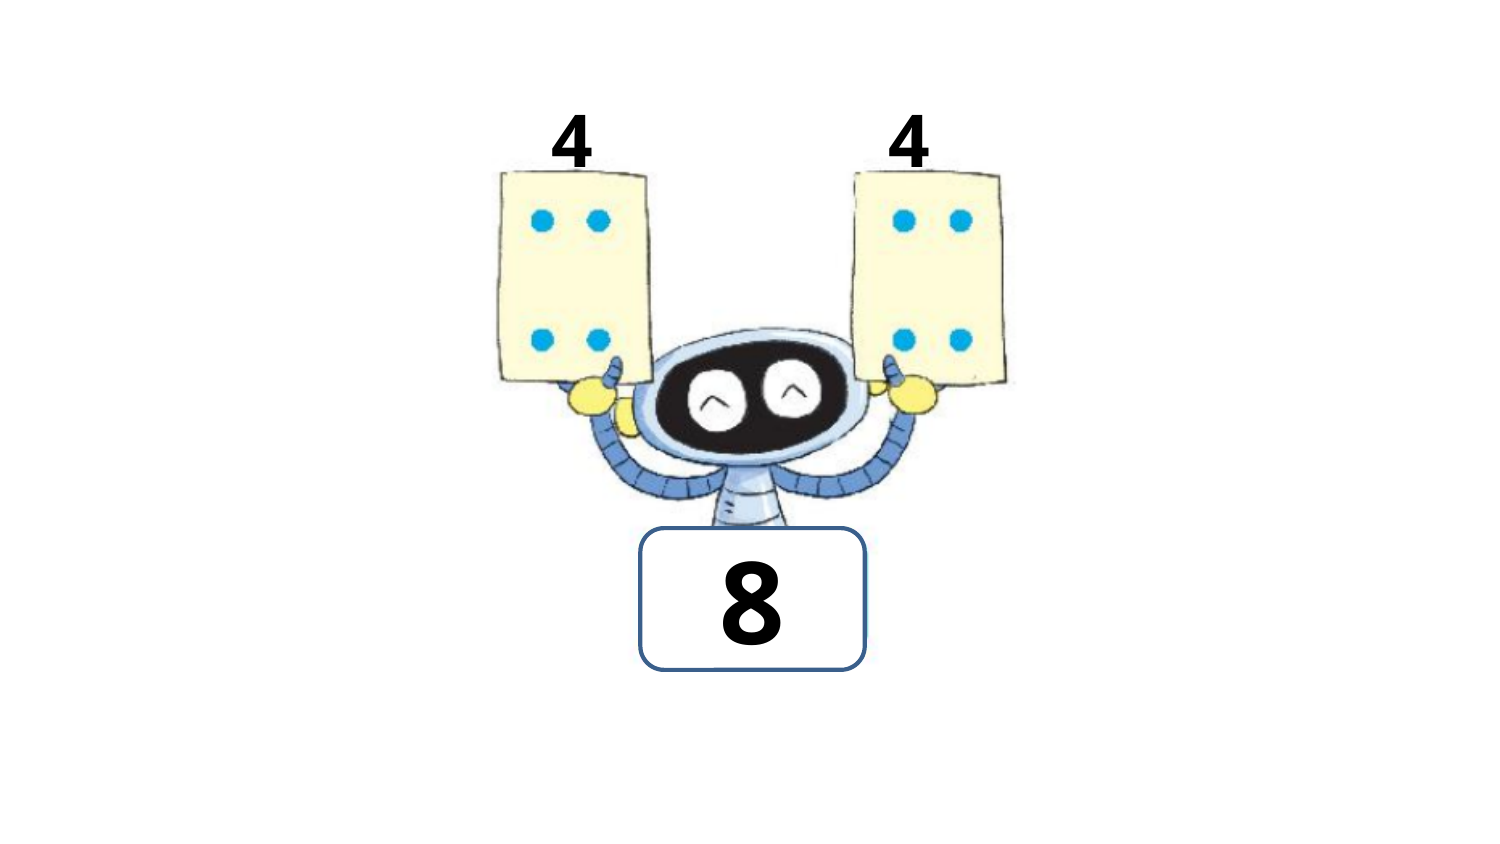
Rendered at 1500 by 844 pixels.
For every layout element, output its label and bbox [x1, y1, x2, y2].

list [395, 79, 1110, 730]
